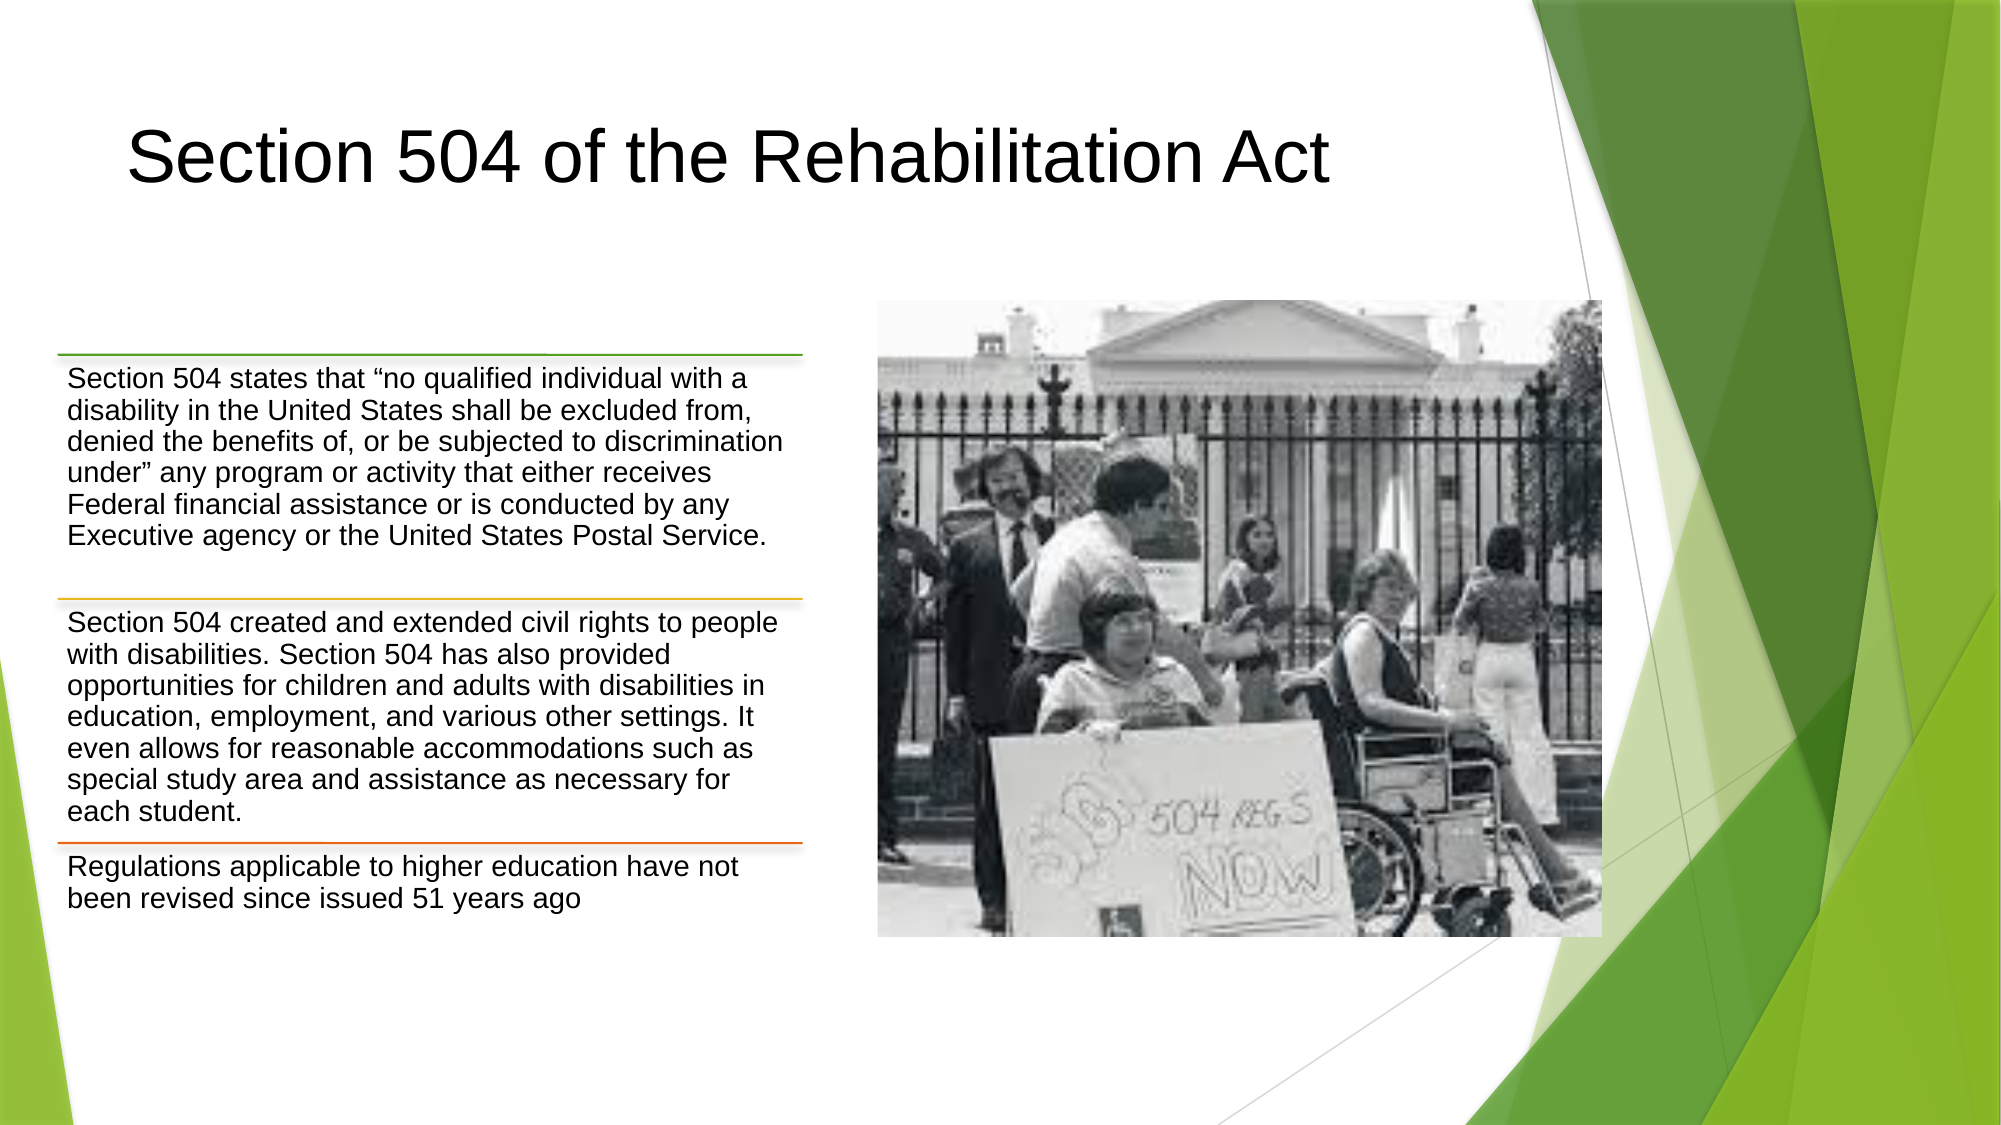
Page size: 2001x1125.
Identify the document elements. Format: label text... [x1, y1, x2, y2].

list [57, 353, 803, 1088]
title Section 504 of the Rehabilitation Act [111, 99, 1522, 317]
picture [877, 299, 1603, 938]
